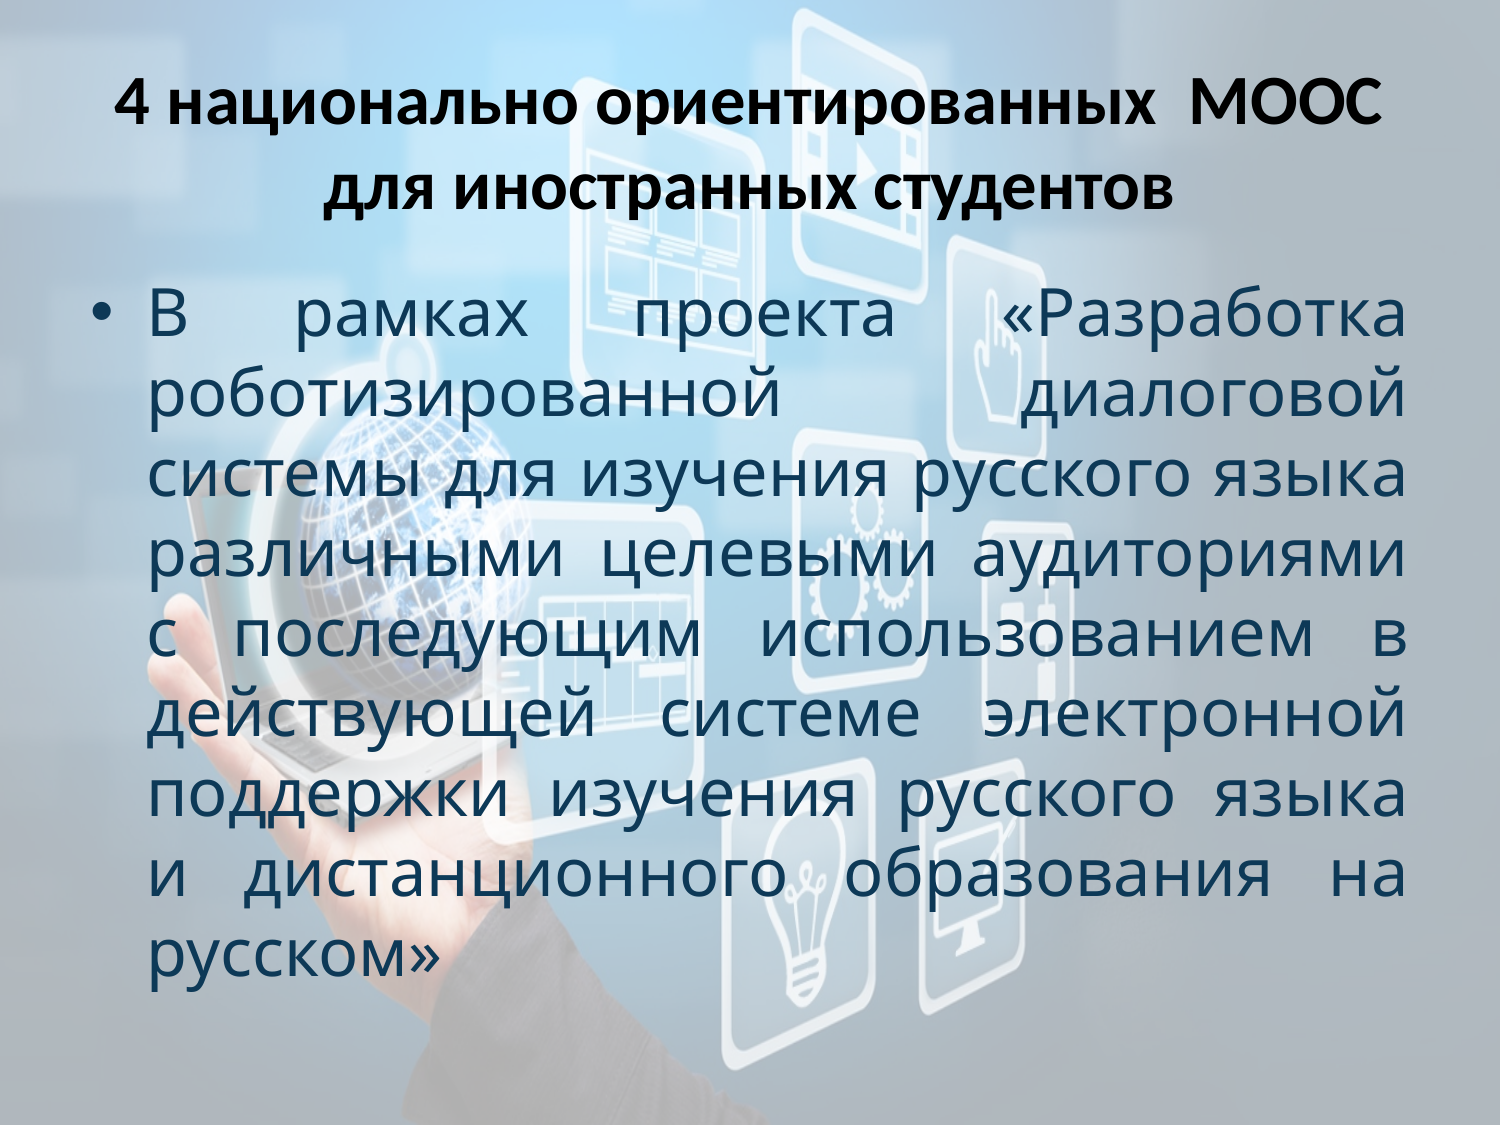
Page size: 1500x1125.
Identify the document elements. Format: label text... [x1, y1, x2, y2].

title 4 национально ориентированных МООС для иностранных студентов [75, 45, 1425, 233]
list В рамках проекта «Разработка роботизированной диалоговой системы для изучения русского языка различными целевыми аудиториями с последующим использованием в действующей системе электронной поддержки изучения русского языка и дистанционного образования на русском» [75, 262, 1425, 1005]
